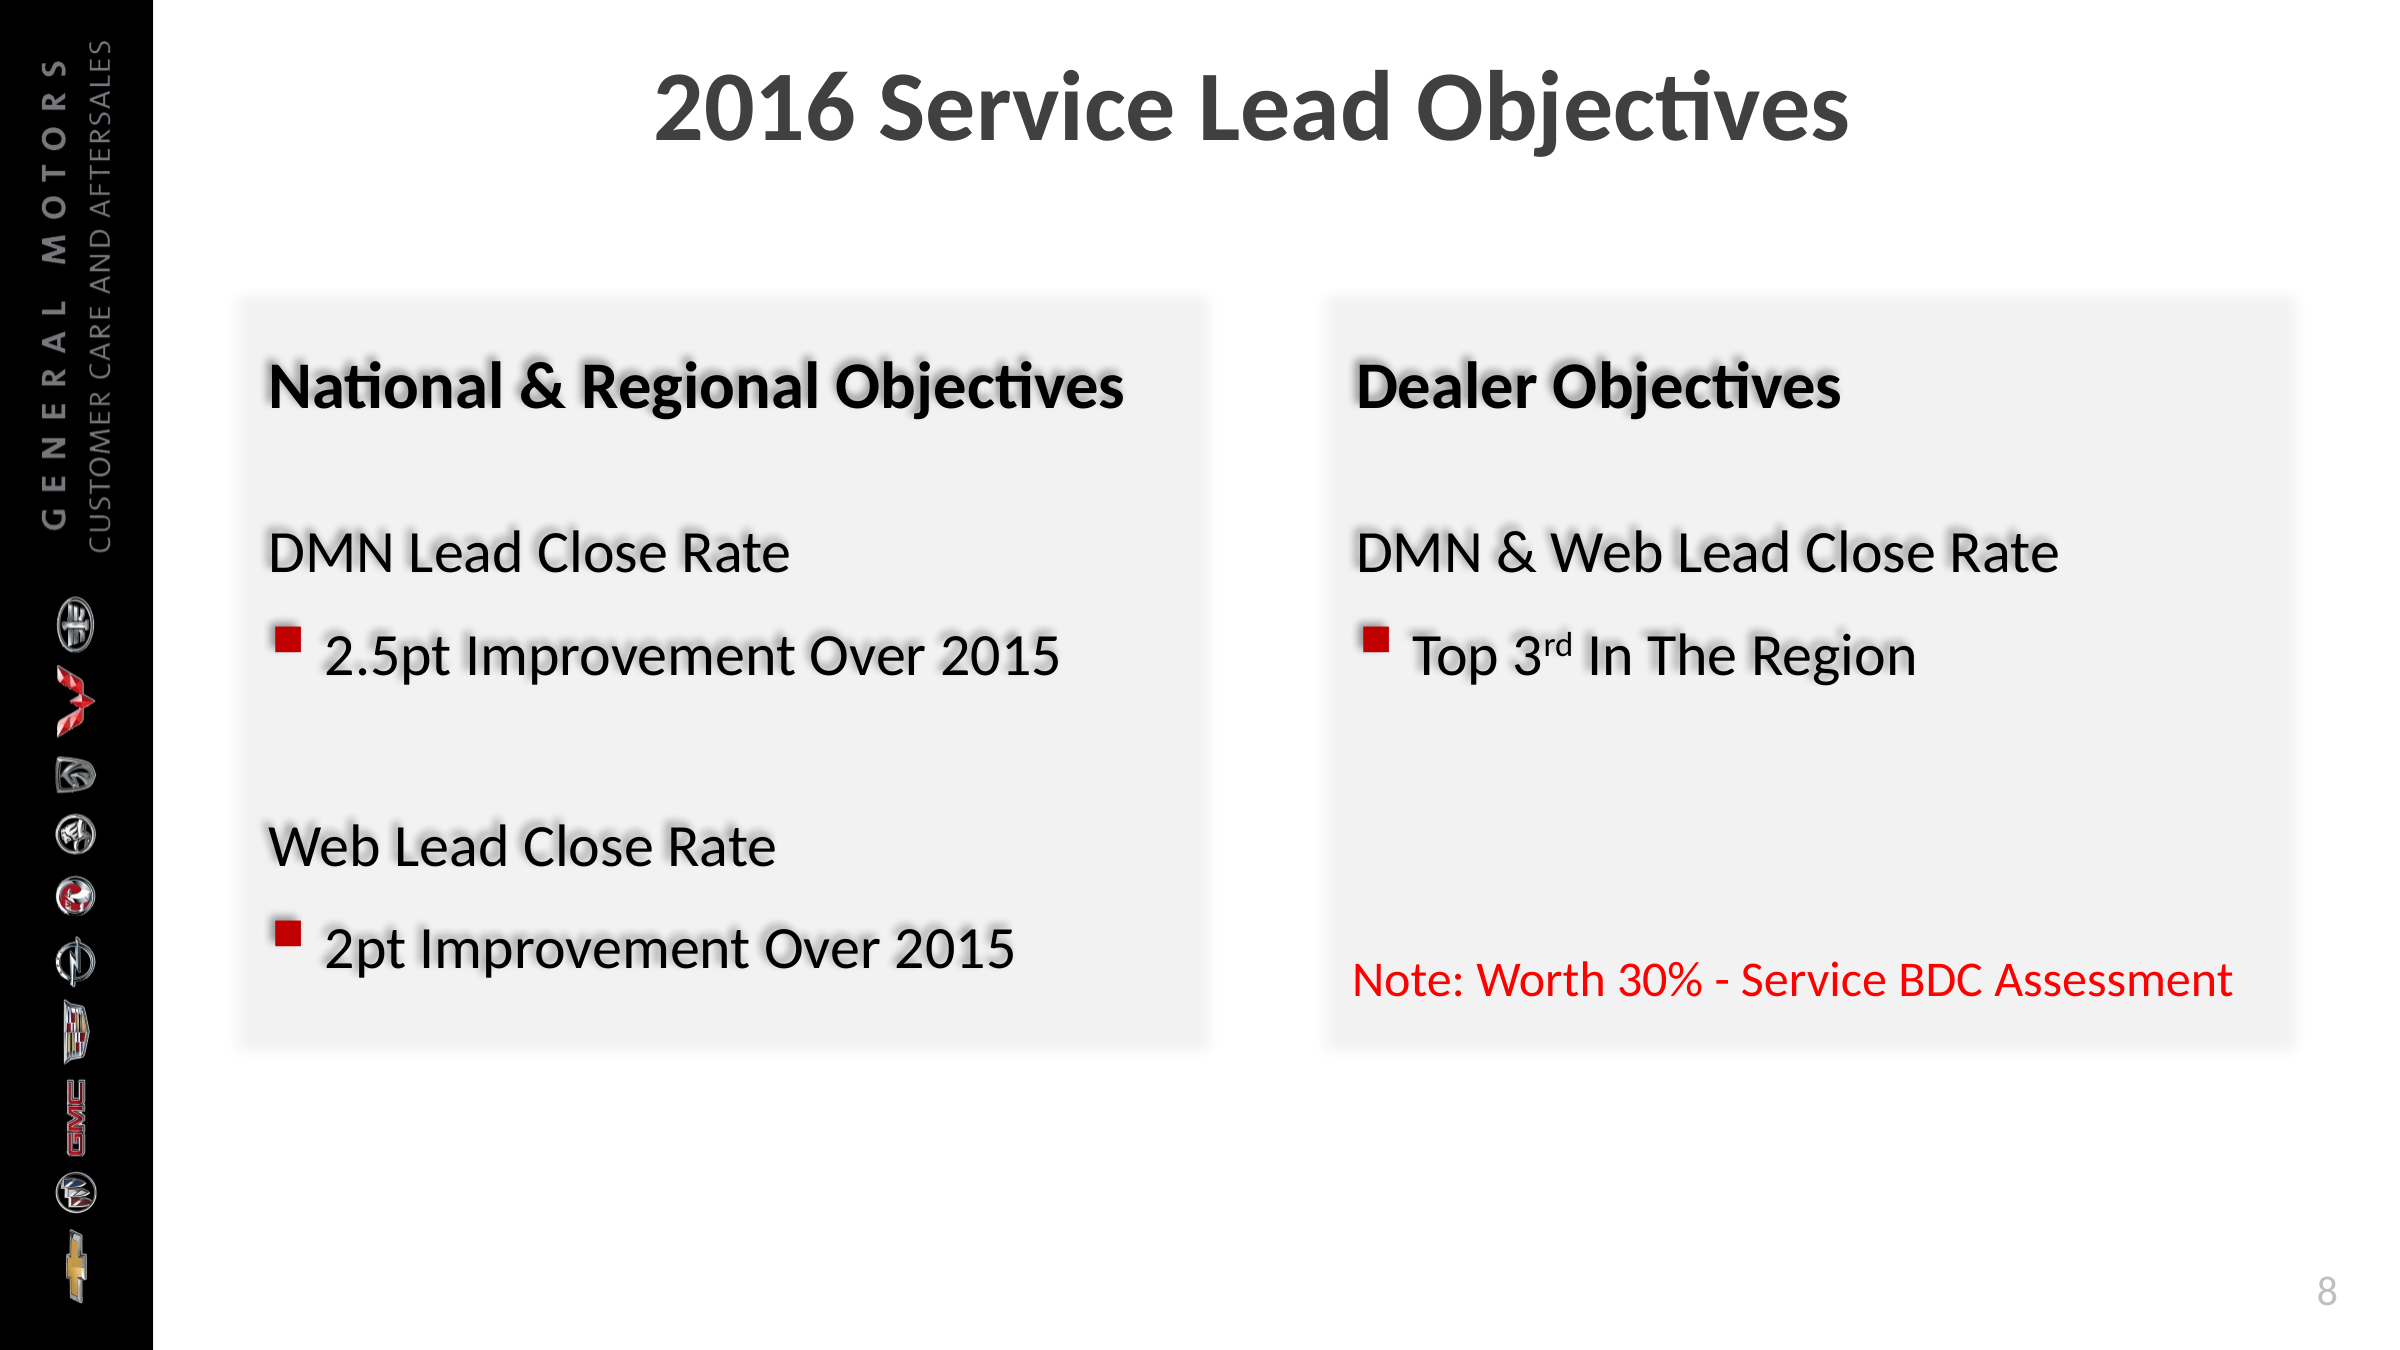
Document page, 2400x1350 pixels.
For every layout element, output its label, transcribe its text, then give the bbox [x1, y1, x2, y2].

text_box National & Regional Objectives DMN Lead Close Rate 2.5pt Improvement Over 2015 Web Lead Close Rate 2pt Improvement Over 2015 [250, 332, 1188, 978]
text_box [1326, 302, 2287, 1048]
text_box Dealer Objectives DMN & Web Lead Close Rate Top 3rd In The Region [1338, 332, 2269, 939]
text_box Note: Worth 30% - Service BDC Assessment [1337, 939, 2273, 1014]
picture [0, 0, 2400, 1350]
text_box [238, 302, 1199, 1048]
title 2016 Service Lead Objectives [225, 29, 2280, 156]
